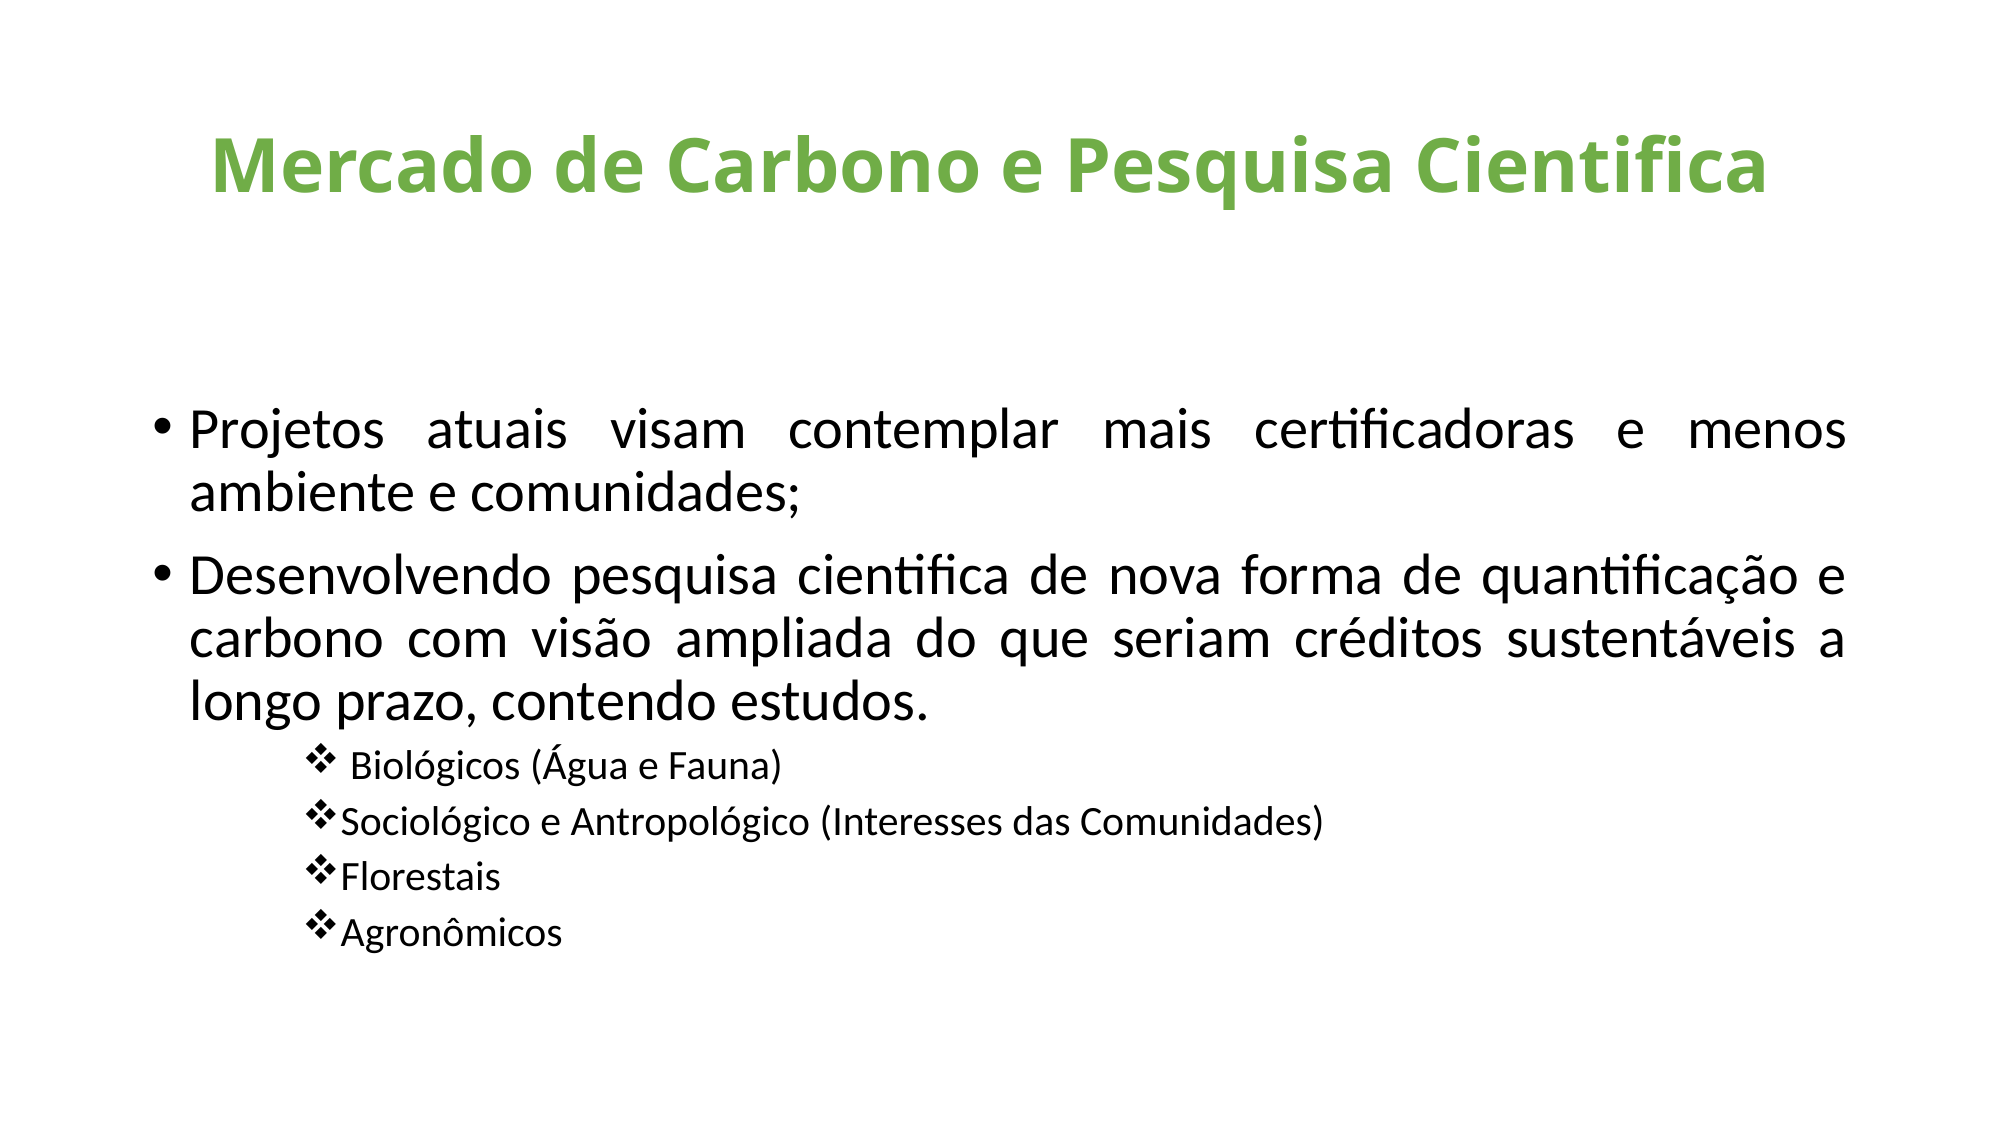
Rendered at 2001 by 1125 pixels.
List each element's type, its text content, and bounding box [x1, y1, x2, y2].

title Mercado de Carbono e Pesquisa Cientifica [137, 59, 1863, 278]
list Projetos atuais visam contemplar mais certificadoras e menos ambiente e comunidades; Desenvolvendo pesquisa cientifica de nova forma de quantificação e carbono com visão ampliada do que seriam créditos sustentáveis a longo prazo, contendo estudos. Biológicos (Água e Fauna) Sociológico e Antropológico (Interesses das Comunidades) Florestais Agronômicos [137, 299, 1863, 1014]
